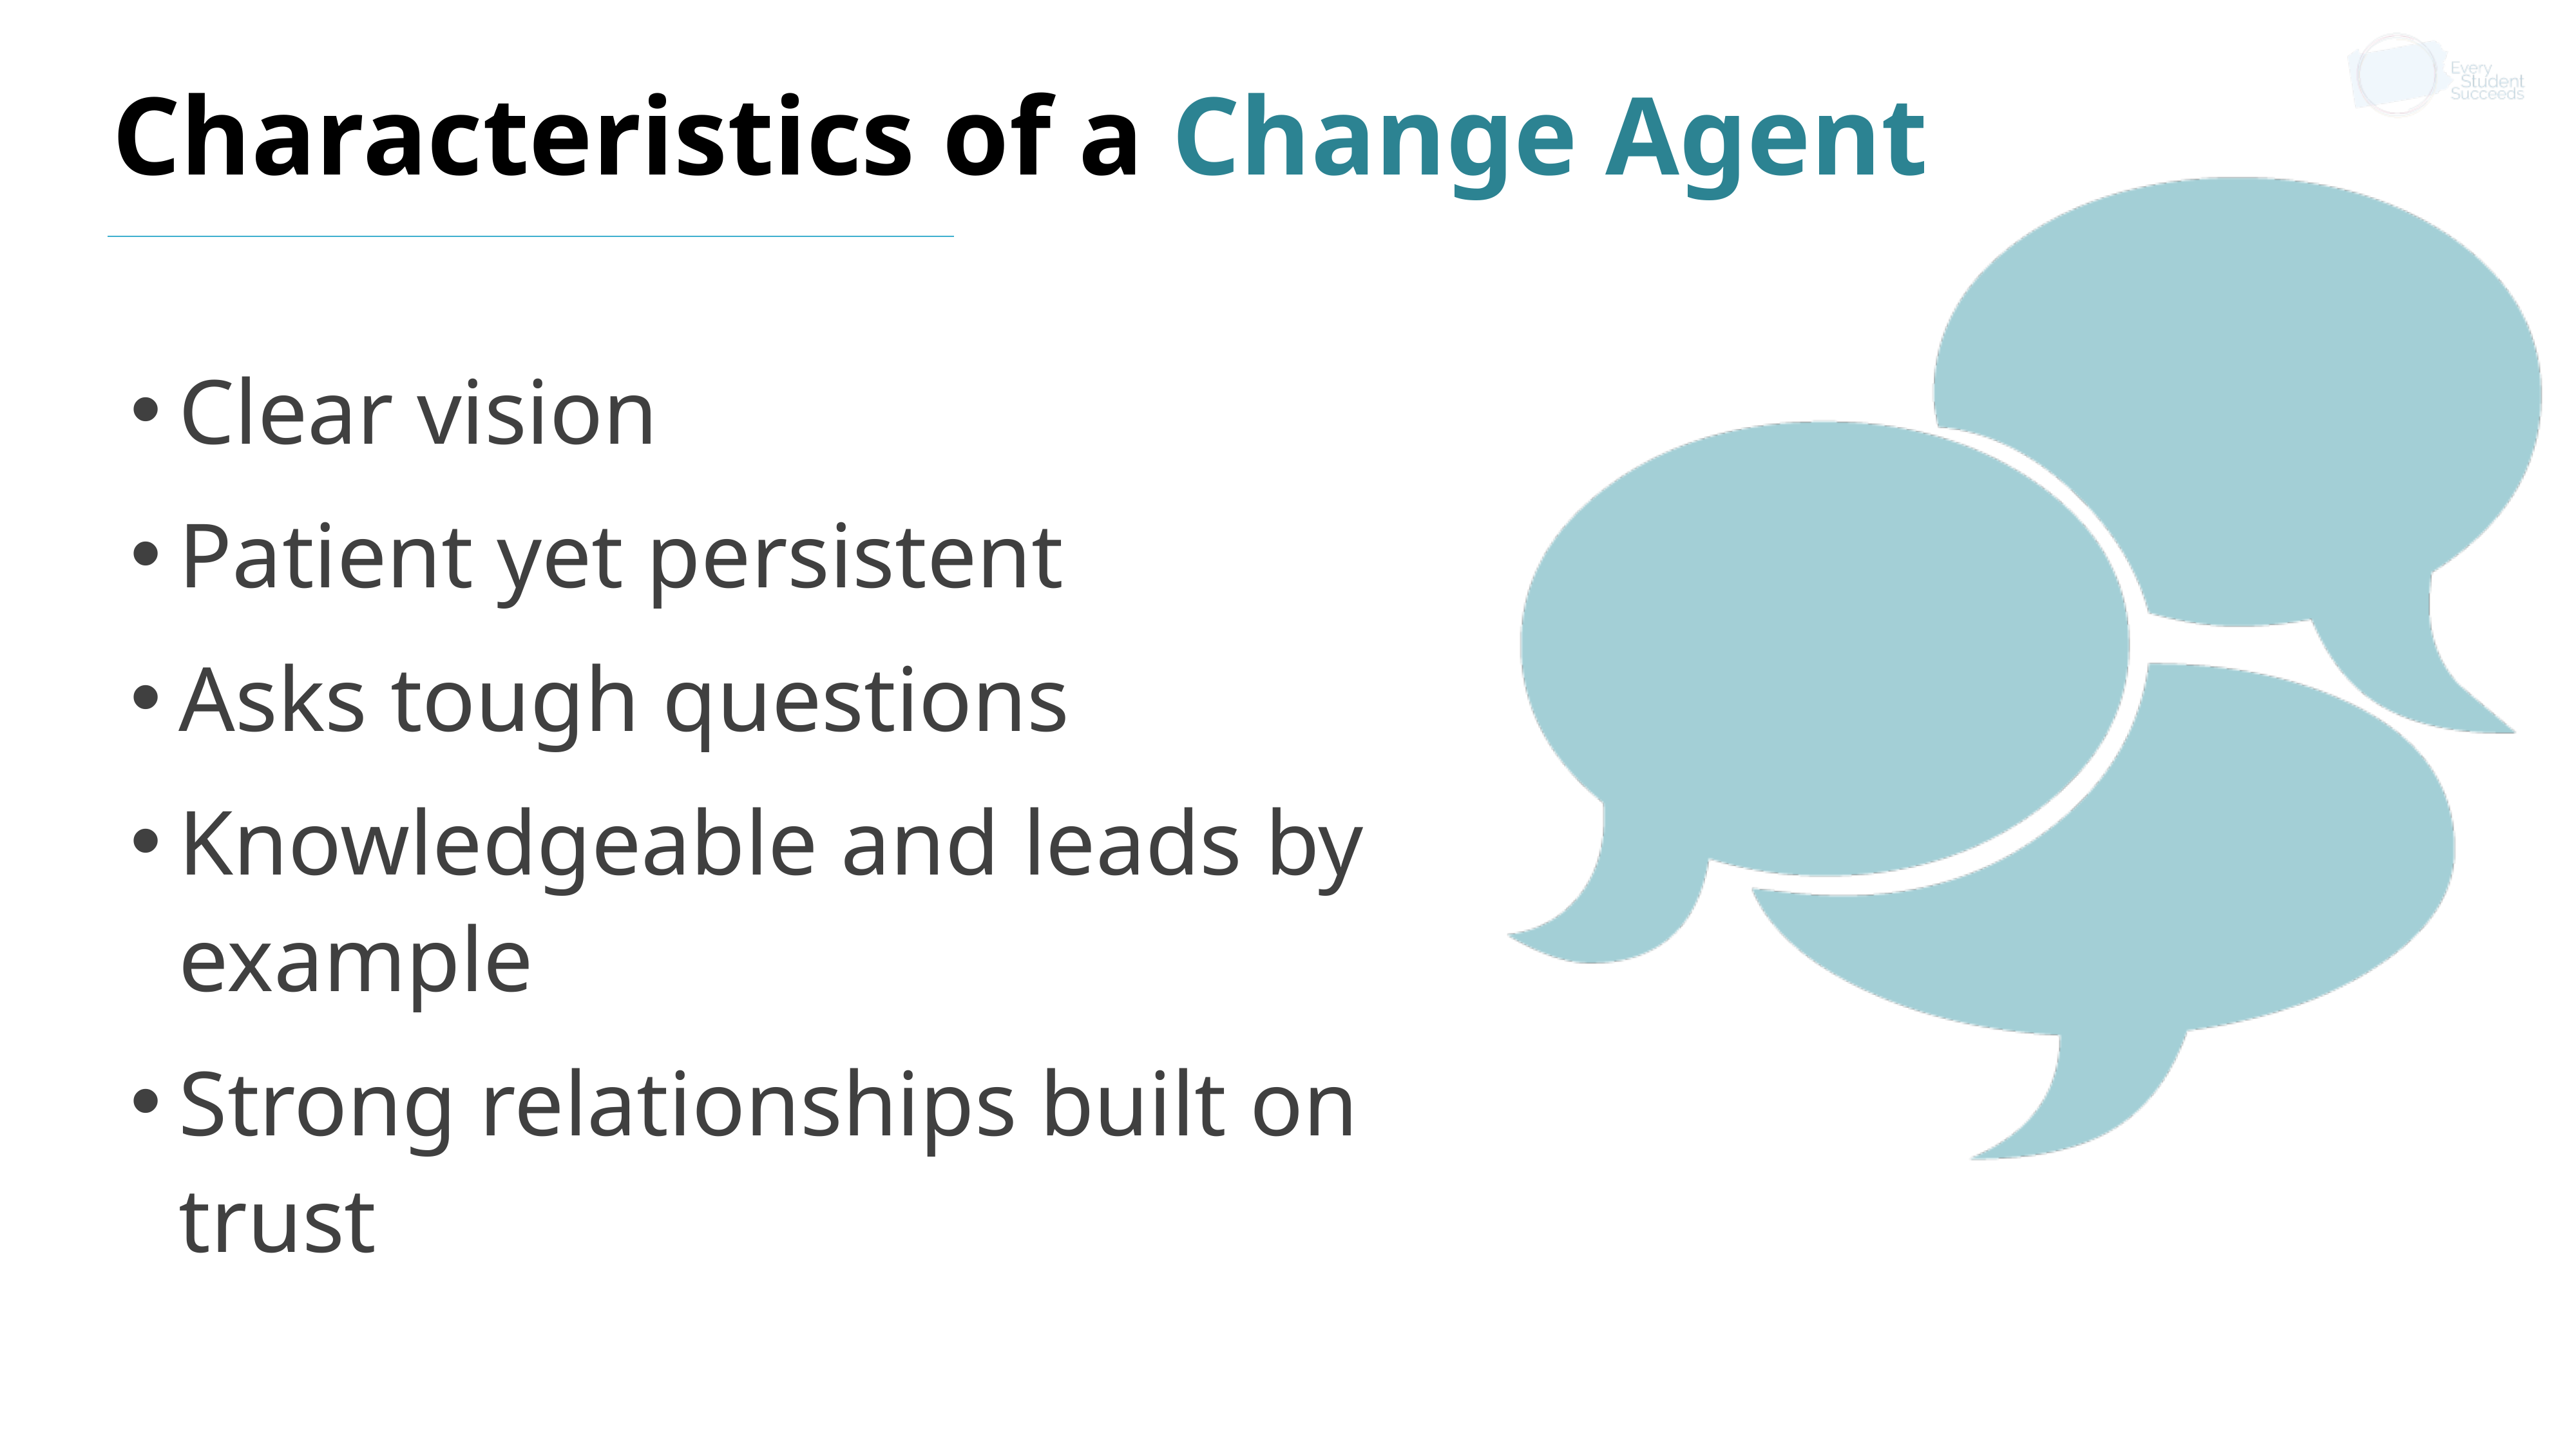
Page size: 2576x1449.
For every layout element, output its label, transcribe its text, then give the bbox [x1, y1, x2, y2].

list Clear vision Patient yet persistent Asks tough questions Knowledgeable and leads by example Strong relationships built on trust [108, 333, 1245, 1253]
title Characteristics of a Change Agent [89, 0, 1245, 280]
picture [1245, 0, 2576, 1431]
